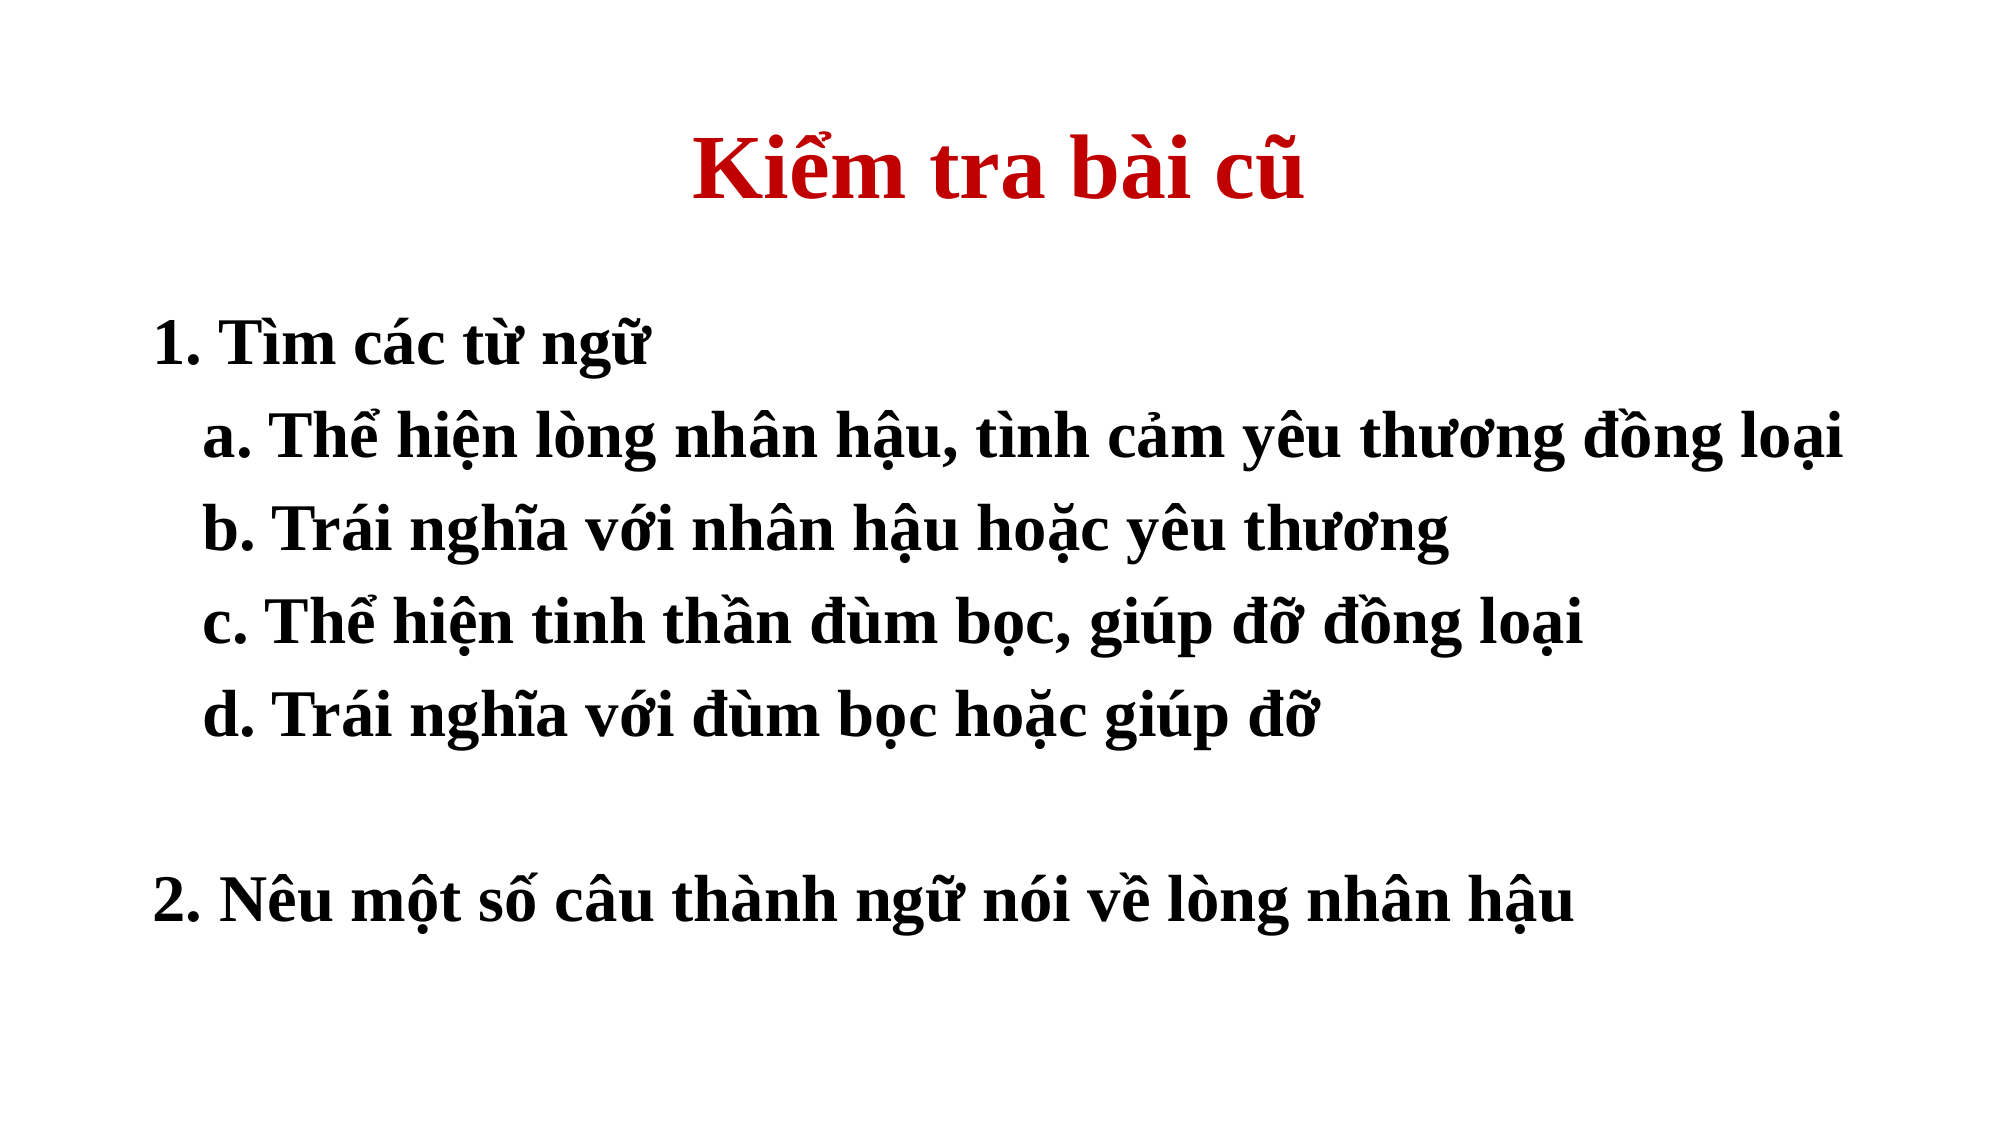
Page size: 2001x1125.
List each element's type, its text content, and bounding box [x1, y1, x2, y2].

list 1. Tìm các từ ngữ a. Thể hiện lòng nhân hậu, tình cảm yêu thương đồng loại b. Trái nghĩa với nhân hậu hoặc yêu thương c. Thể hiện tinh thần đùm bọc, giúp đỡ đồng loại d. Trái nghĩa với đùm bọc hoặc giúp đỡ 2. Nêu một số câu thành ngữ nói về lòng nhân hậu [137, 299, 1863, 1014]
title Kiểm tra bài cũ [137, 59, 1863, 278]
